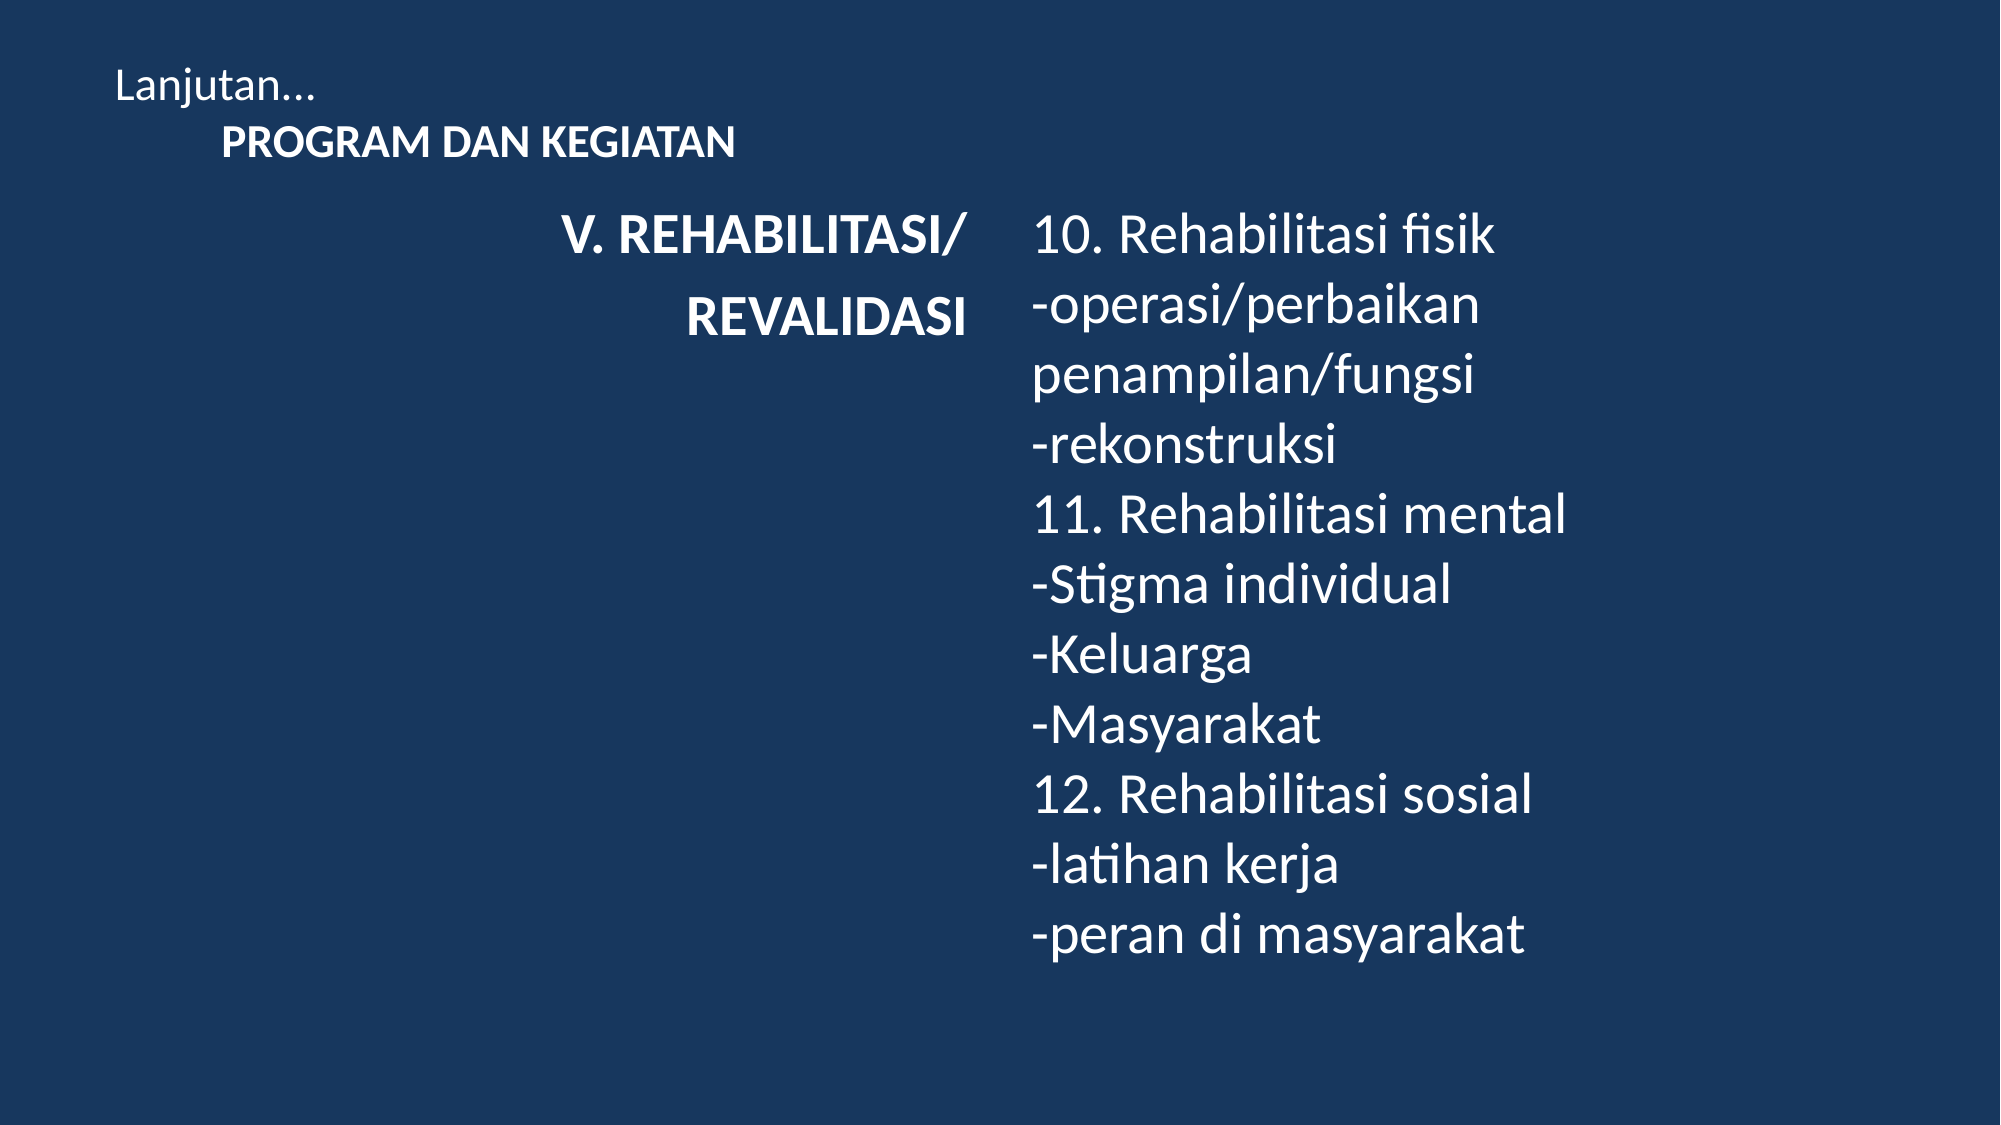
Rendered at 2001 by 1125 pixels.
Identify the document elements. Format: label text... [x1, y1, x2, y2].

list V. REHABILITASI/ REVALIDASI [99, 187, 984, 1005]
list 10. Rehabilitasi fisik -operasi/perbaikan penampilan/fungsi -rekonstruksi 11. Rehabilitasi mental -Stigma individual -Keluarga -Masyarakat 12. Rehabilitasi sosial -latihan kerja -peran di masyarakat [1016, 187, 1900, 1005]
title Lanjutan... PROGRAM DAN KEGIATAN [99, 45, 1900, 175]
